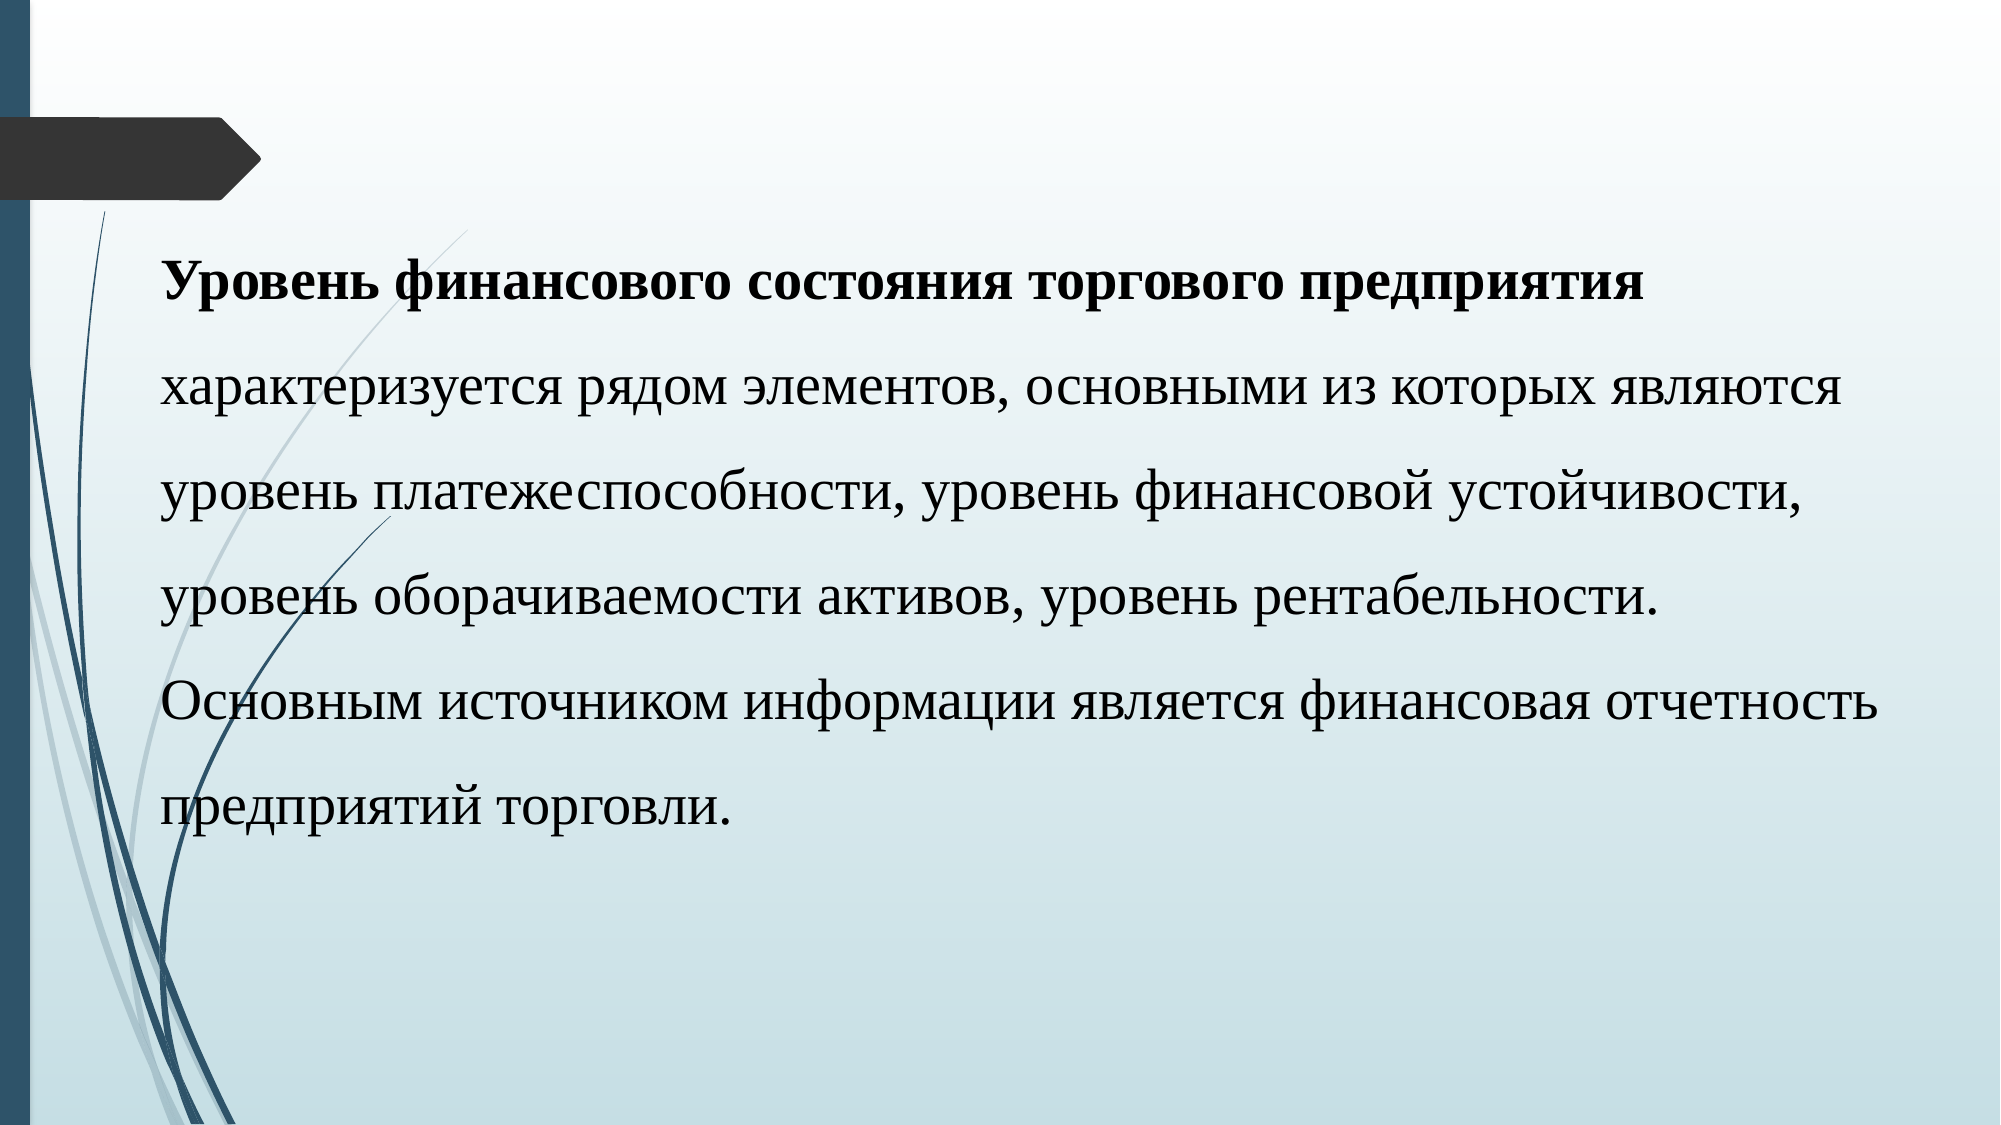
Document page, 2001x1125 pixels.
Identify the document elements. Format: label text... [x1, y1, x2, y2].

text_box Уровень финансового состояния торгового предприятия характеризуется рядом элементов, основными из которых являются уровень платежеспособности, уровень финансовой устойчивости, уровень оборачиваемости активов, уровень рентабельности. Основным источником информации является финансовая отчетность предприятий торговли. [146, 199, 1945, 844]
